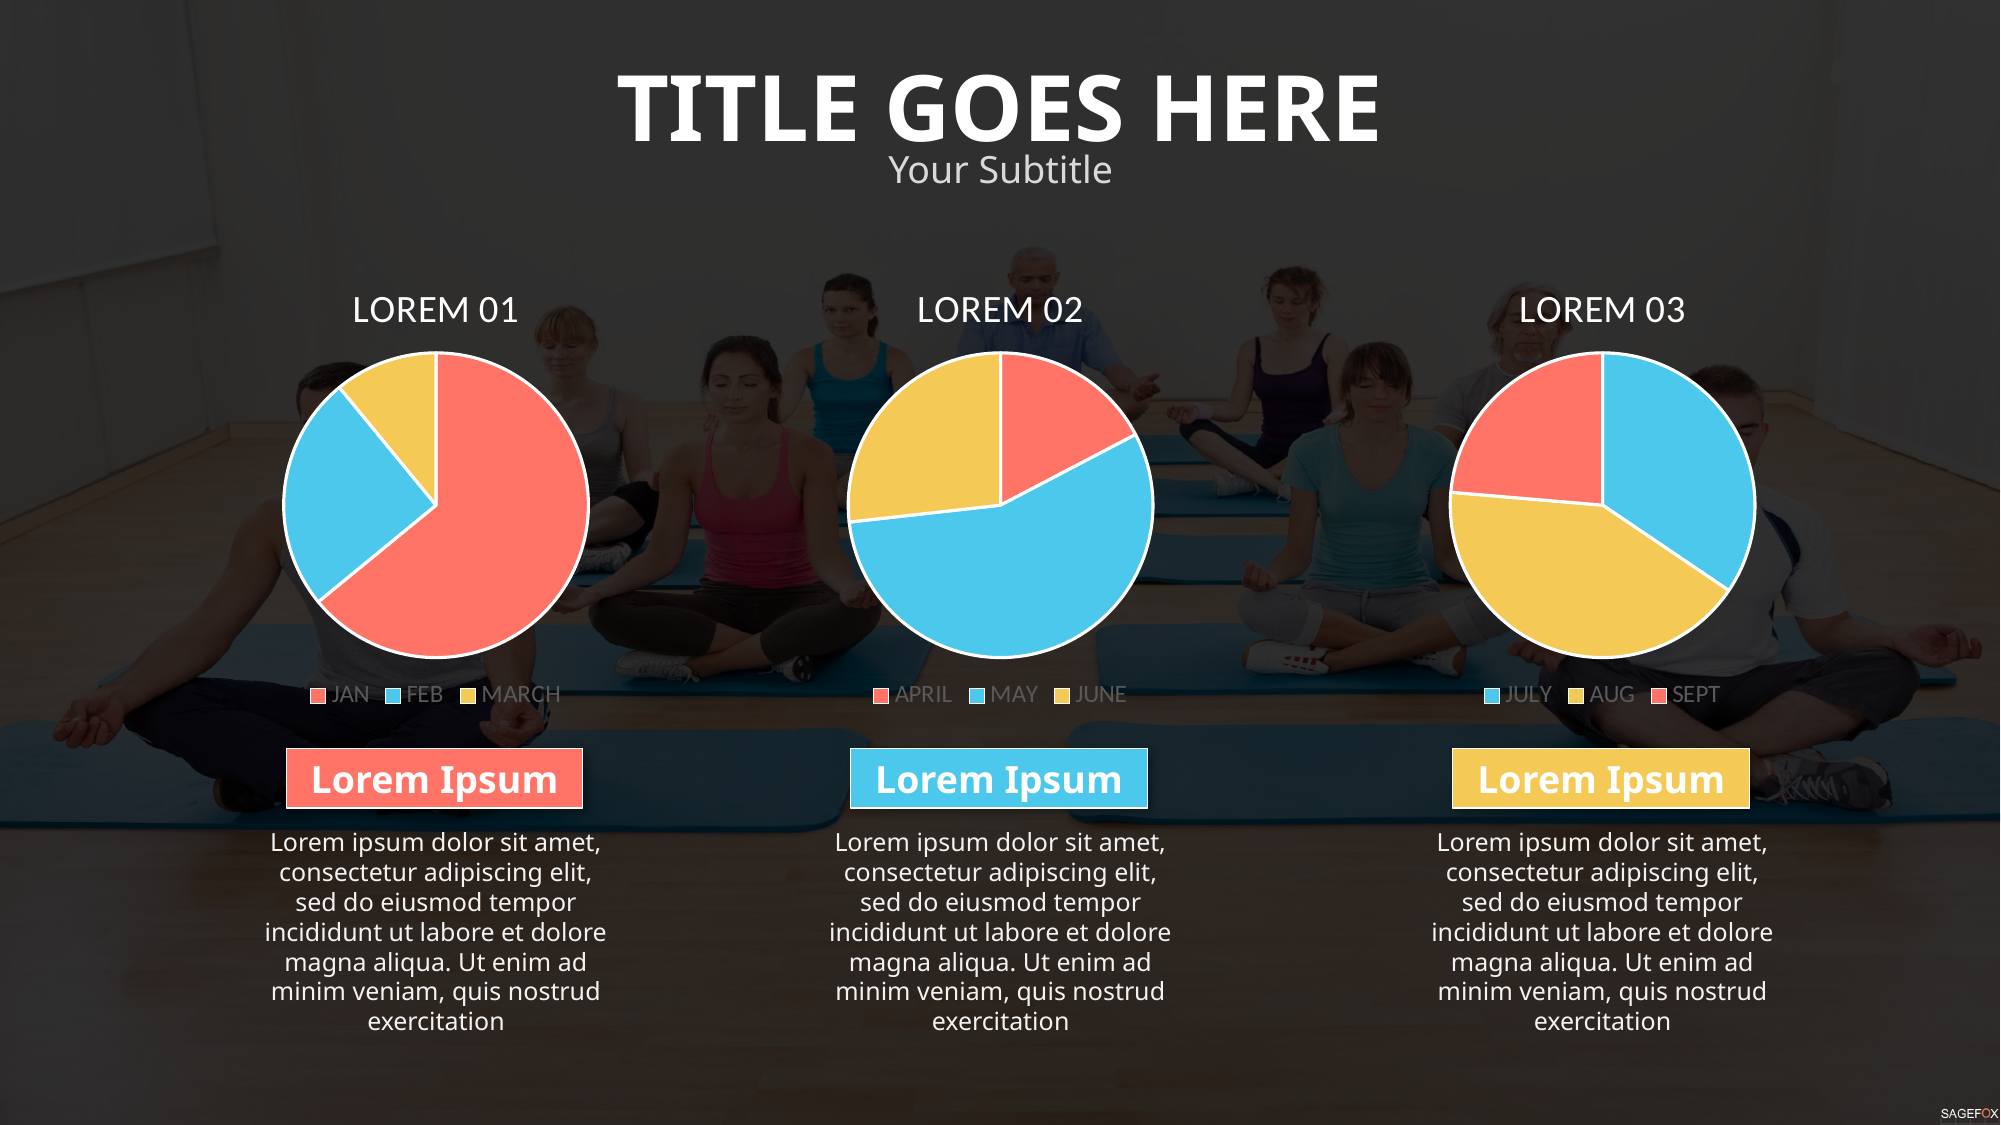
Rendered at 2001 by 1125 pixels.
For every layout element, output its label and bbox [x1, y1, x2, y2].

chart [211, 264, 662, 715]
text_box [548, 42, 1452, 199]
text_box [248, 747, 624, 1014]
picture [0, 0, 2001, 1125]
text_box [813, 747, 1189, 1014]
chart [775, 264, 1226, 715]
chart [1377, 264, 1828, 715]
text_box [1415, 747, 1791, 1014]
